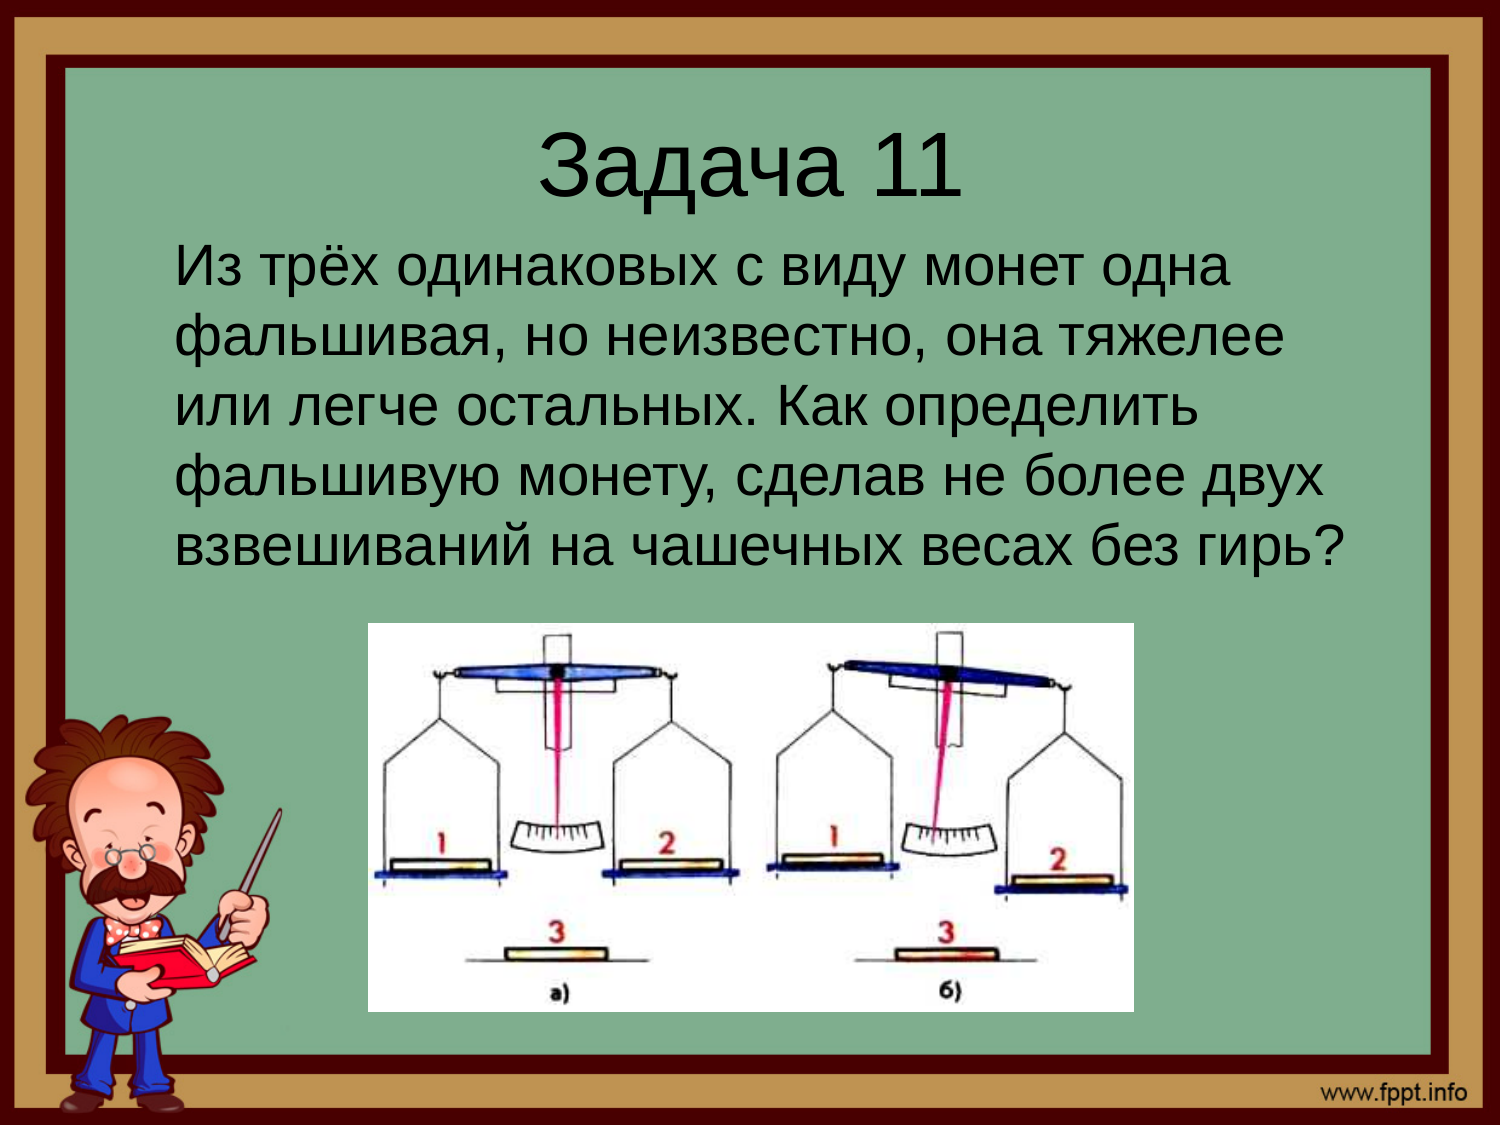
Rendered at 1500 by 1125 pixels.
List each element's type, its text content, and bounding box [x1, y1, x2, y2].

title Задача 11 [76, 66, 1428, 255]
picture [0, 0, 1500, 1125]
list Из трёх одинаковых с виду монет одна фальшивая, но неизвестно, она тяжелее или легче остальных. Как определить фальшивую монету, сделав не более двух взвешиваний на чашечных весах без гирь? [159, 219, 1378, 658]
